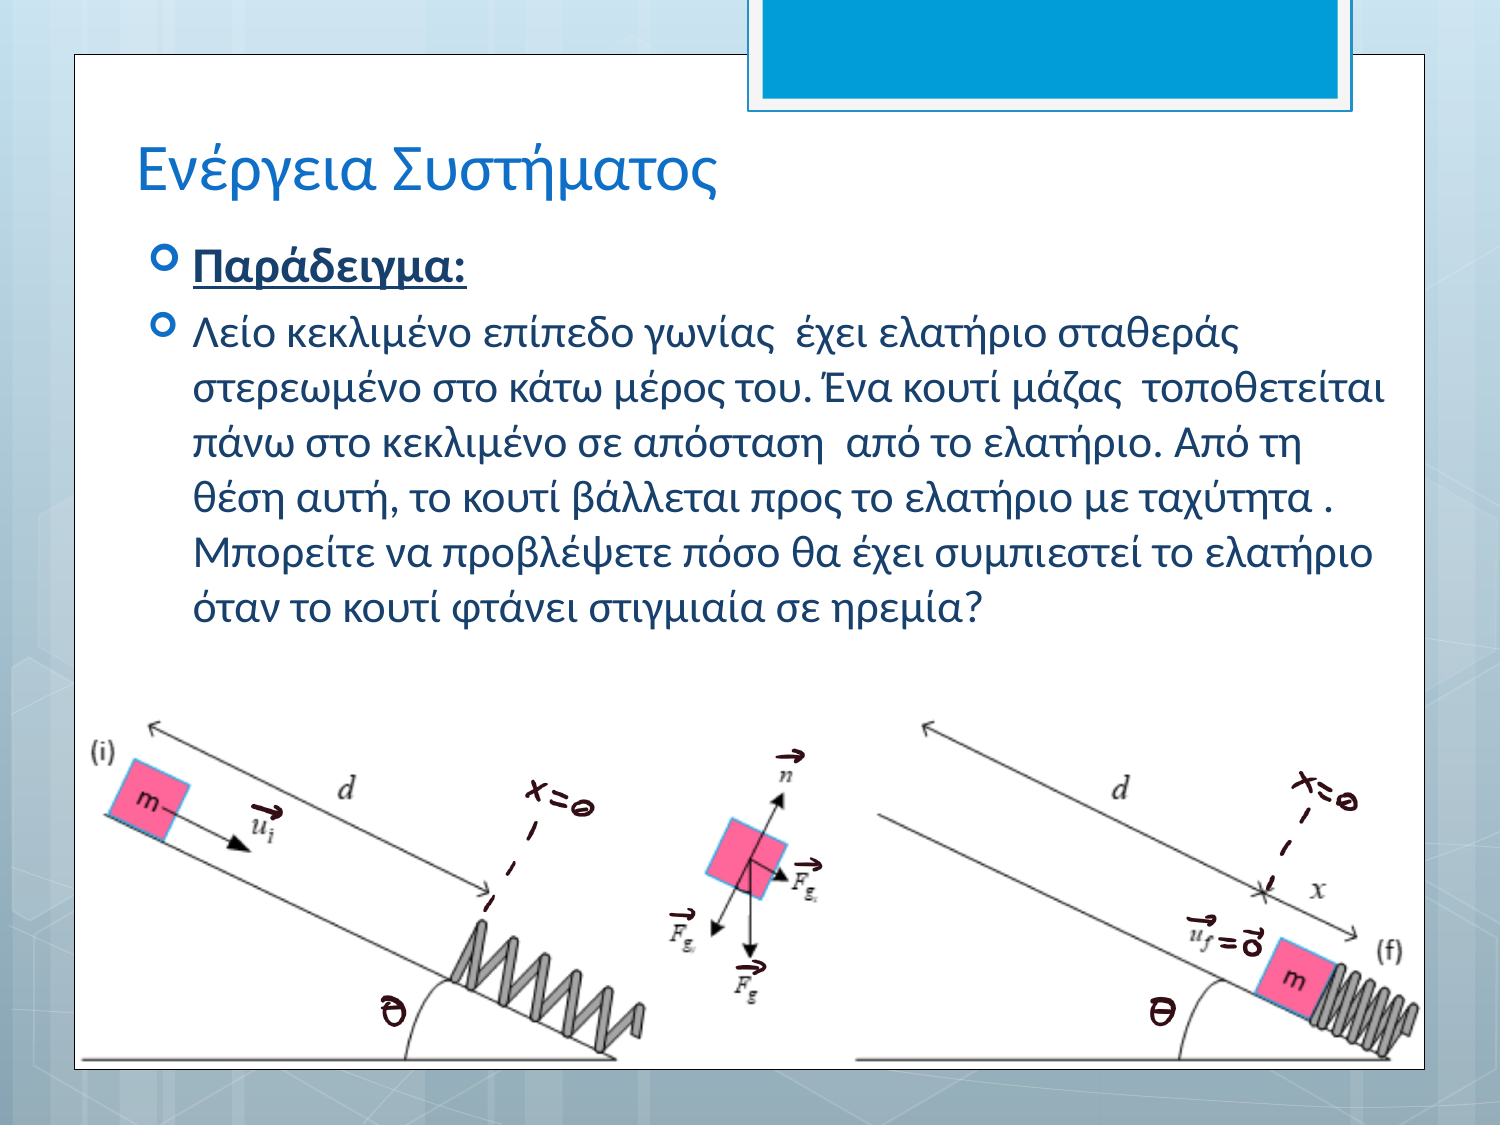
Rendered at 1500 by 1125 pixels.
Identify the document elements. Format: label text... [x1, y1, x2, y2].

picture [71, 716, 1422, 1063]
title Ενέργεια Συστήματος [121, 116, 1338, 212]
